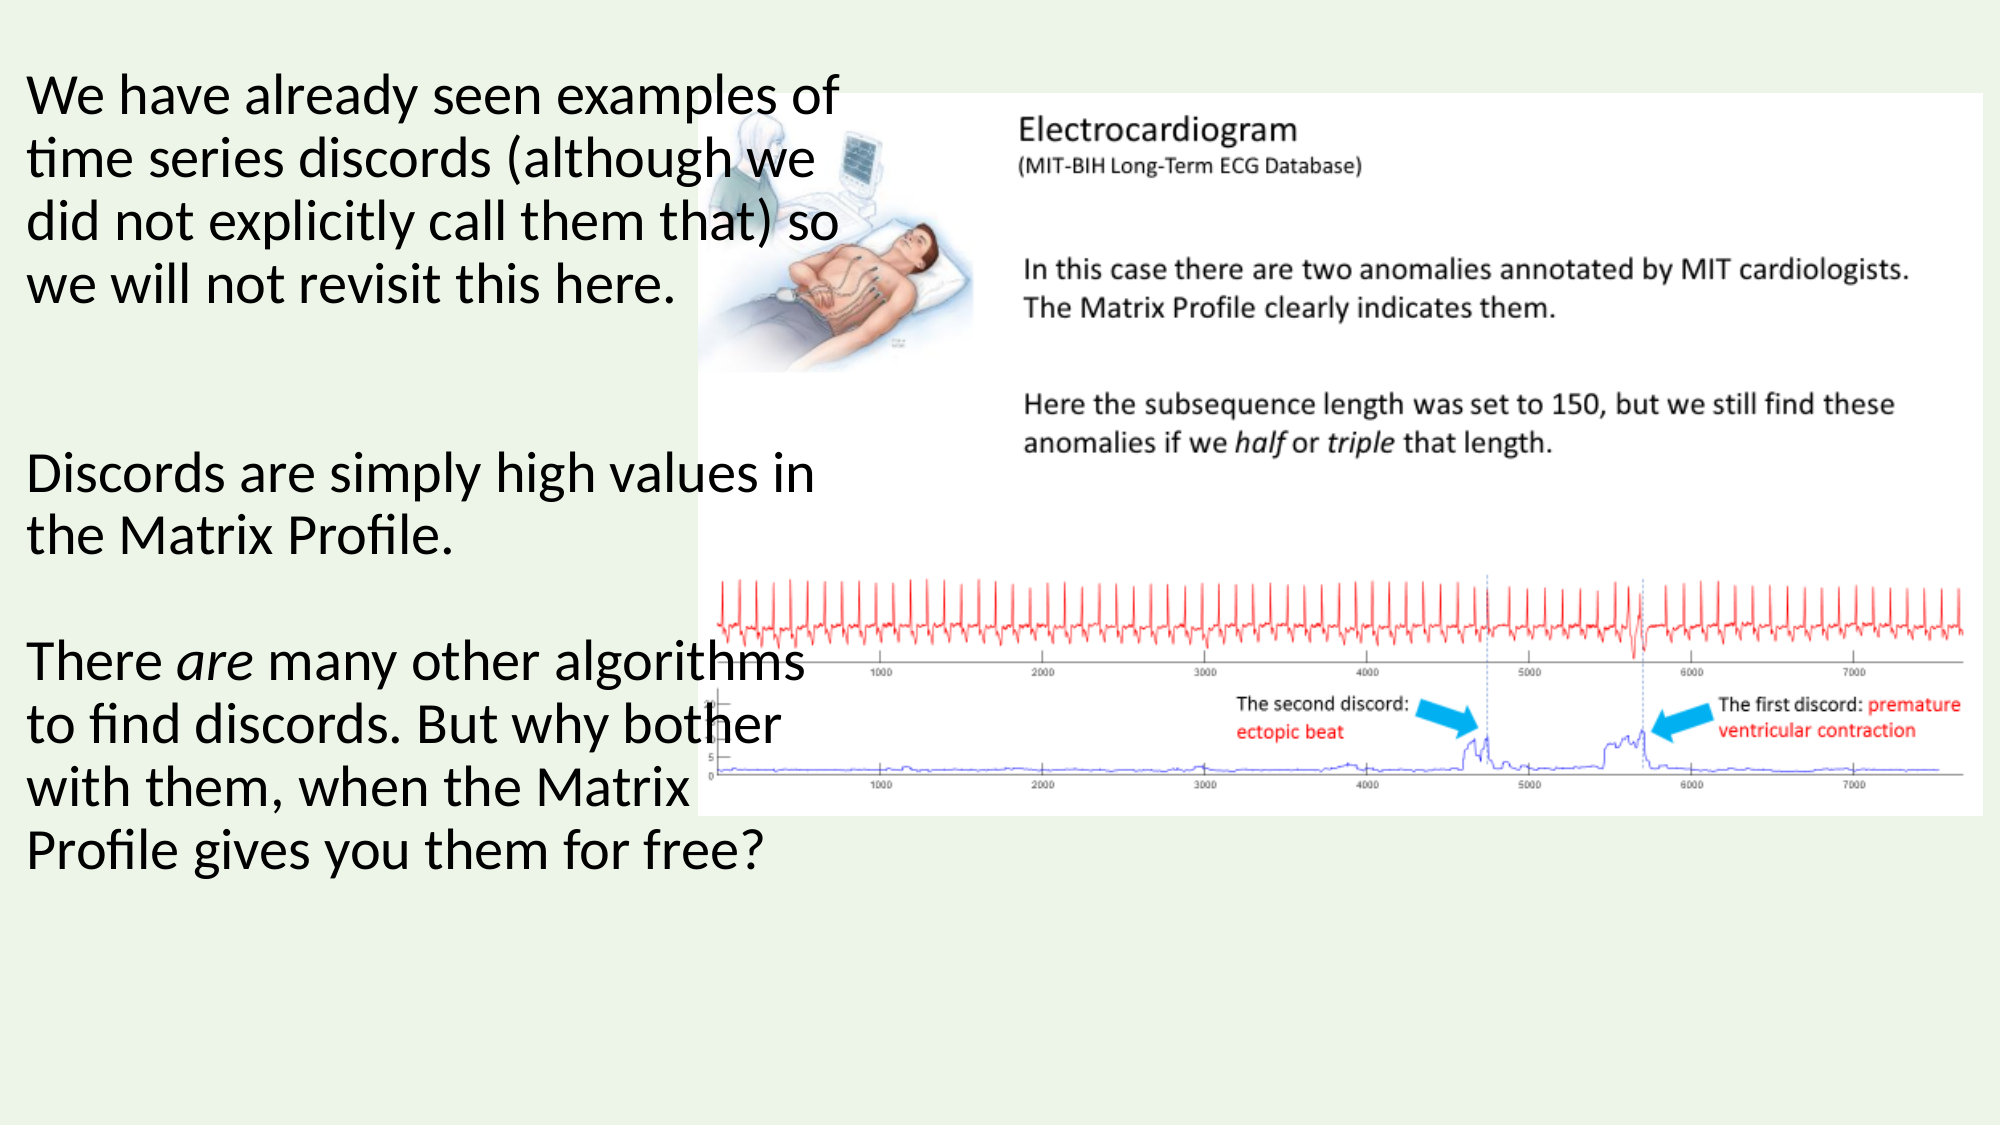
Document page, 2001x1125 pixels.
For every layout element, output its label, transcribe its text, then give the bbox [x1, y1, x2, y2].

text_box We have already seen examples of time series discords (although we did not explicitly call them that) so we will not revisit this here. Discords are simply high values in the Matrix Profile. There are many other algorithms to find discords. But why bother with them, when the Matrix Profile gives you them for free? [26, 64, 846, 964]
picture [698, 93, 1983, 816]
